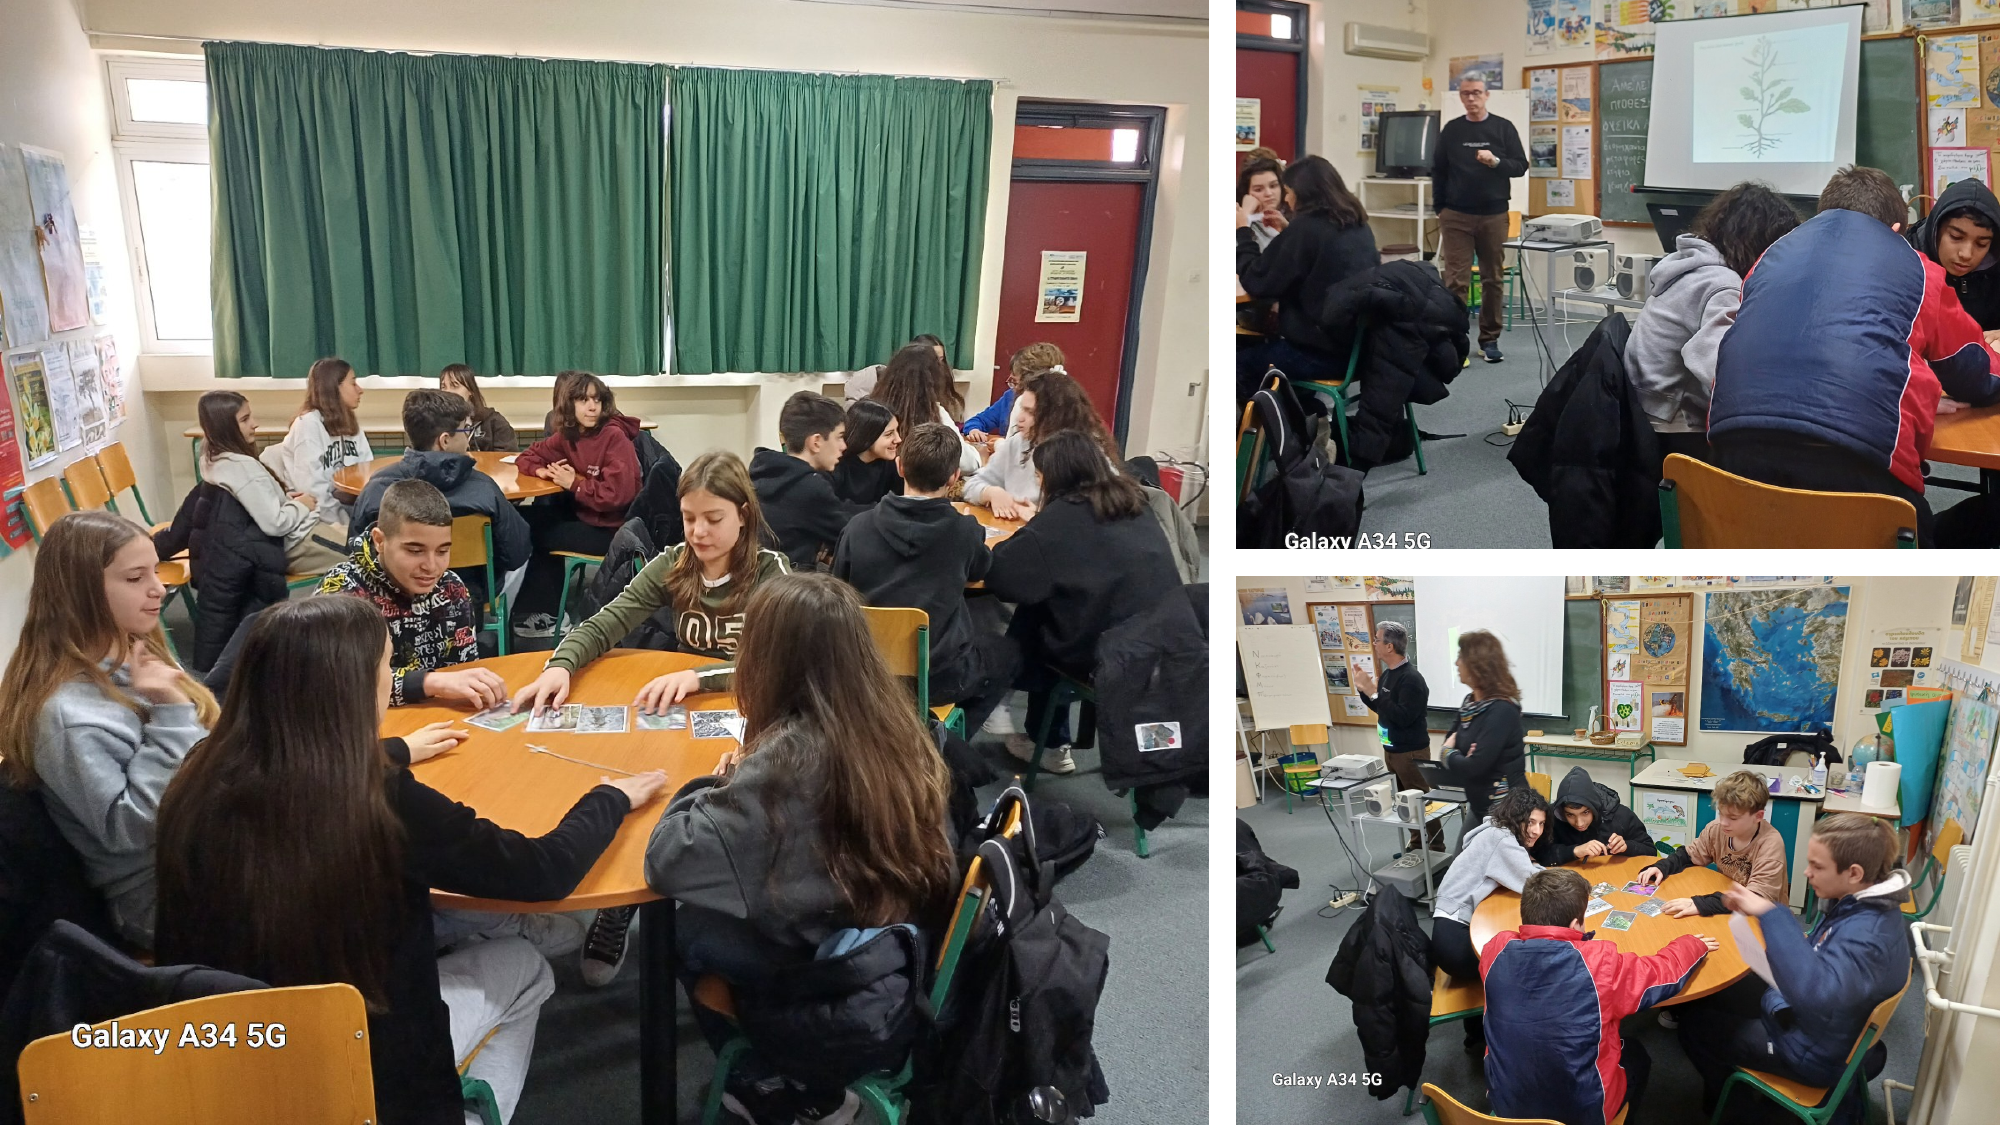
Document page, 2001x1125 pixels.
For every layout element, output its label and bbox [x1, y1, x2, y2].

picture [1235, 0, 2000, 550]
picture [0, 0, 1210, 1125]
text_box [1210, 0, 2000, 1125]
picture [1235, 575, 2000, 1125]
